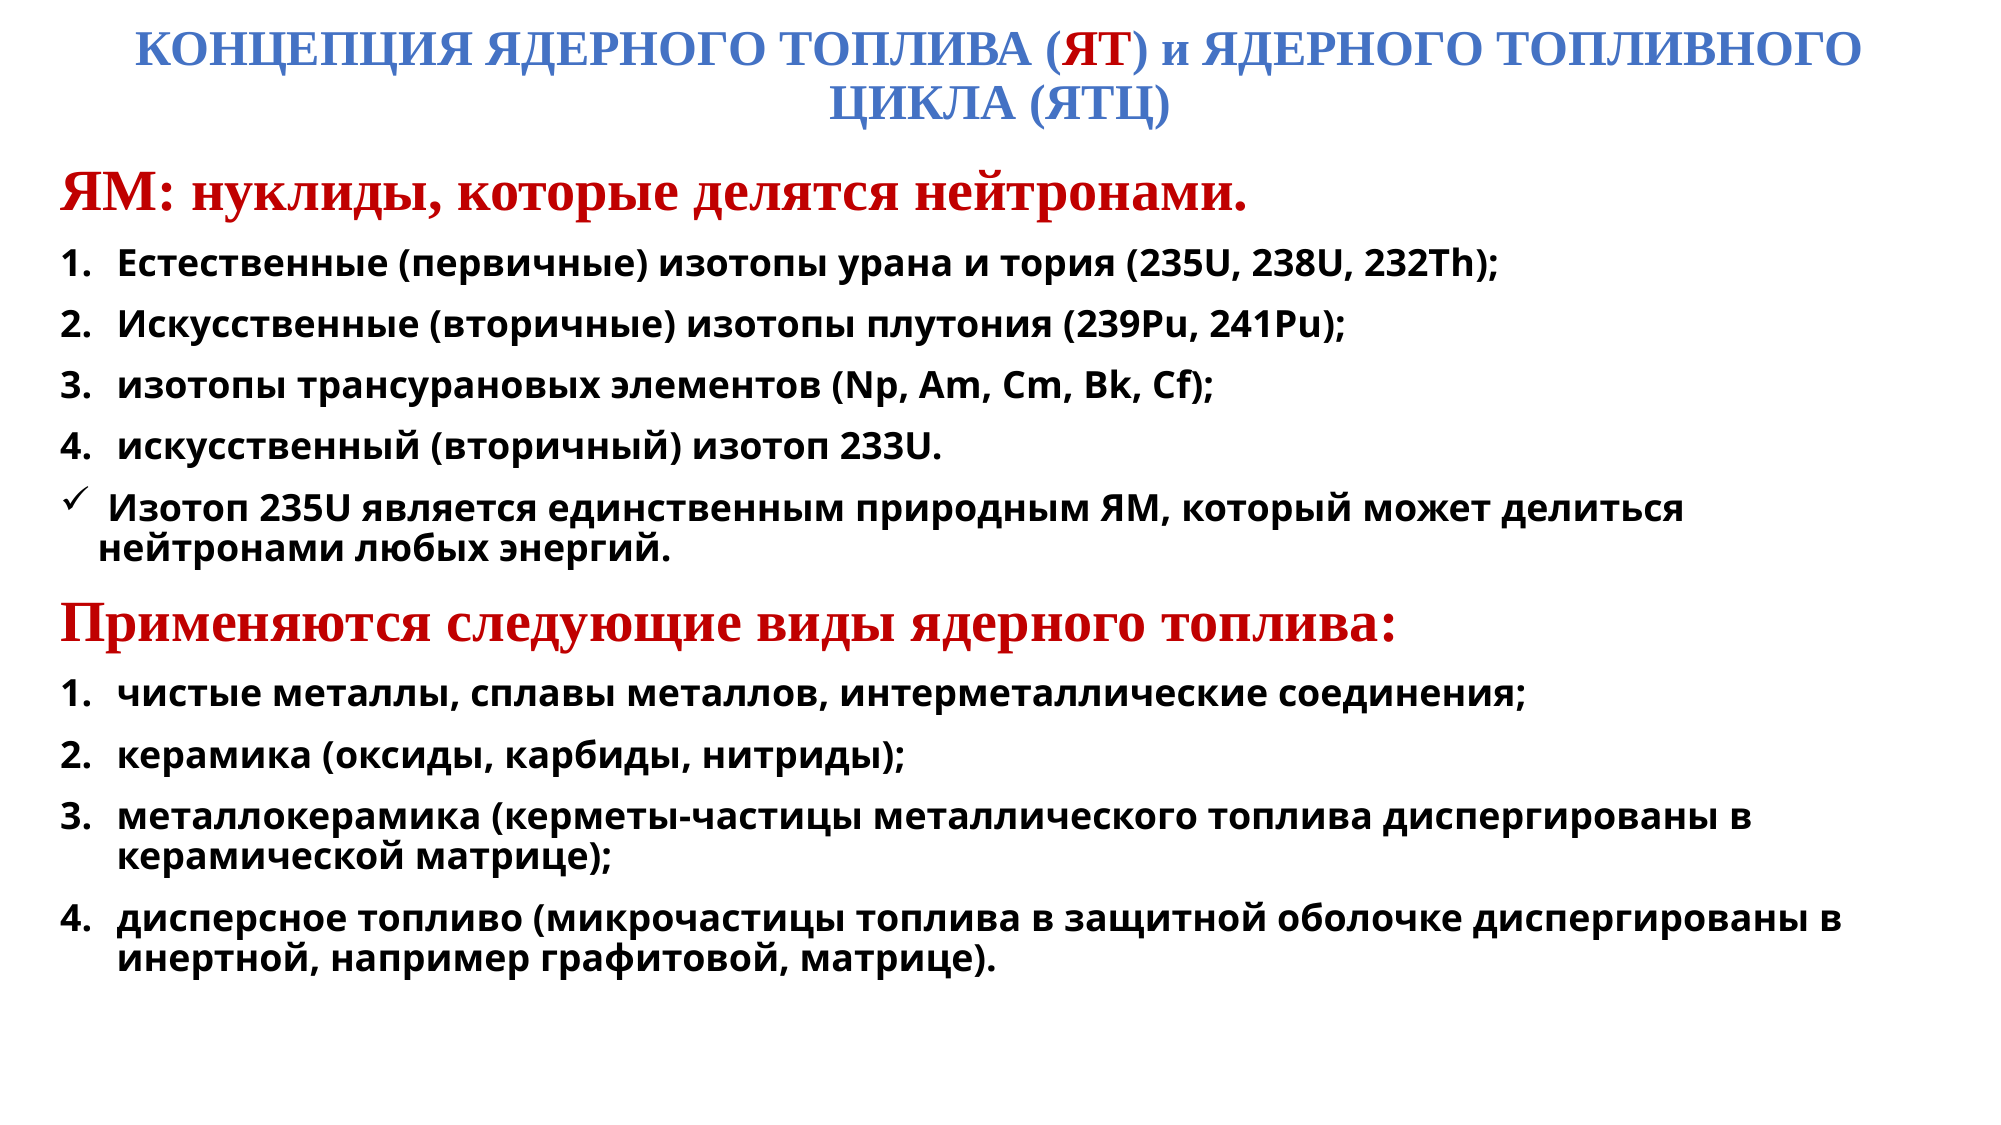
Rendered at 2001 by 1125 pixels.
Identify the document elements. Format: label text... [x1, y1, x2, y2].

title КОНЦЕПЦИЯ ЯДЕРНОГО ТОПЛИВА (ЯТ) и ЯДЕРНОГО ТОПЛИВНОГО ЦИКЛА (ЯТЦ) [48, 0, 1952, 153]
list ЯМ: нуклиды, которые делятся нейтронами. Естественные (первичные) изотопы урана и тория (235U, 238U, 232Th); Искусственные (вторичные) изотопы плутония (239Pu, 241Pu); изотопы трансурановых элементов (Np, Am, Cm, Bk, Cf); искусственный (вторичный) изотоп 233U. Изотоп 235U является единственным природным ЯМ, который может делиться нейтронами любых энергий. Применяются следующие виды ядерного топлива: чистые металлы, сплавы металлов, интерметаллические соединения; керамика (оксиды, карбиды, нитриды); металлокерамика (керметы-частицы металлического топлива диспергированы в керамической матрице); дисперсное топливо (микрочастицы топлива в защитной оболочке диспергированы в инертной, например графитовой, матрице). [45, 152, 1949, 1014]
